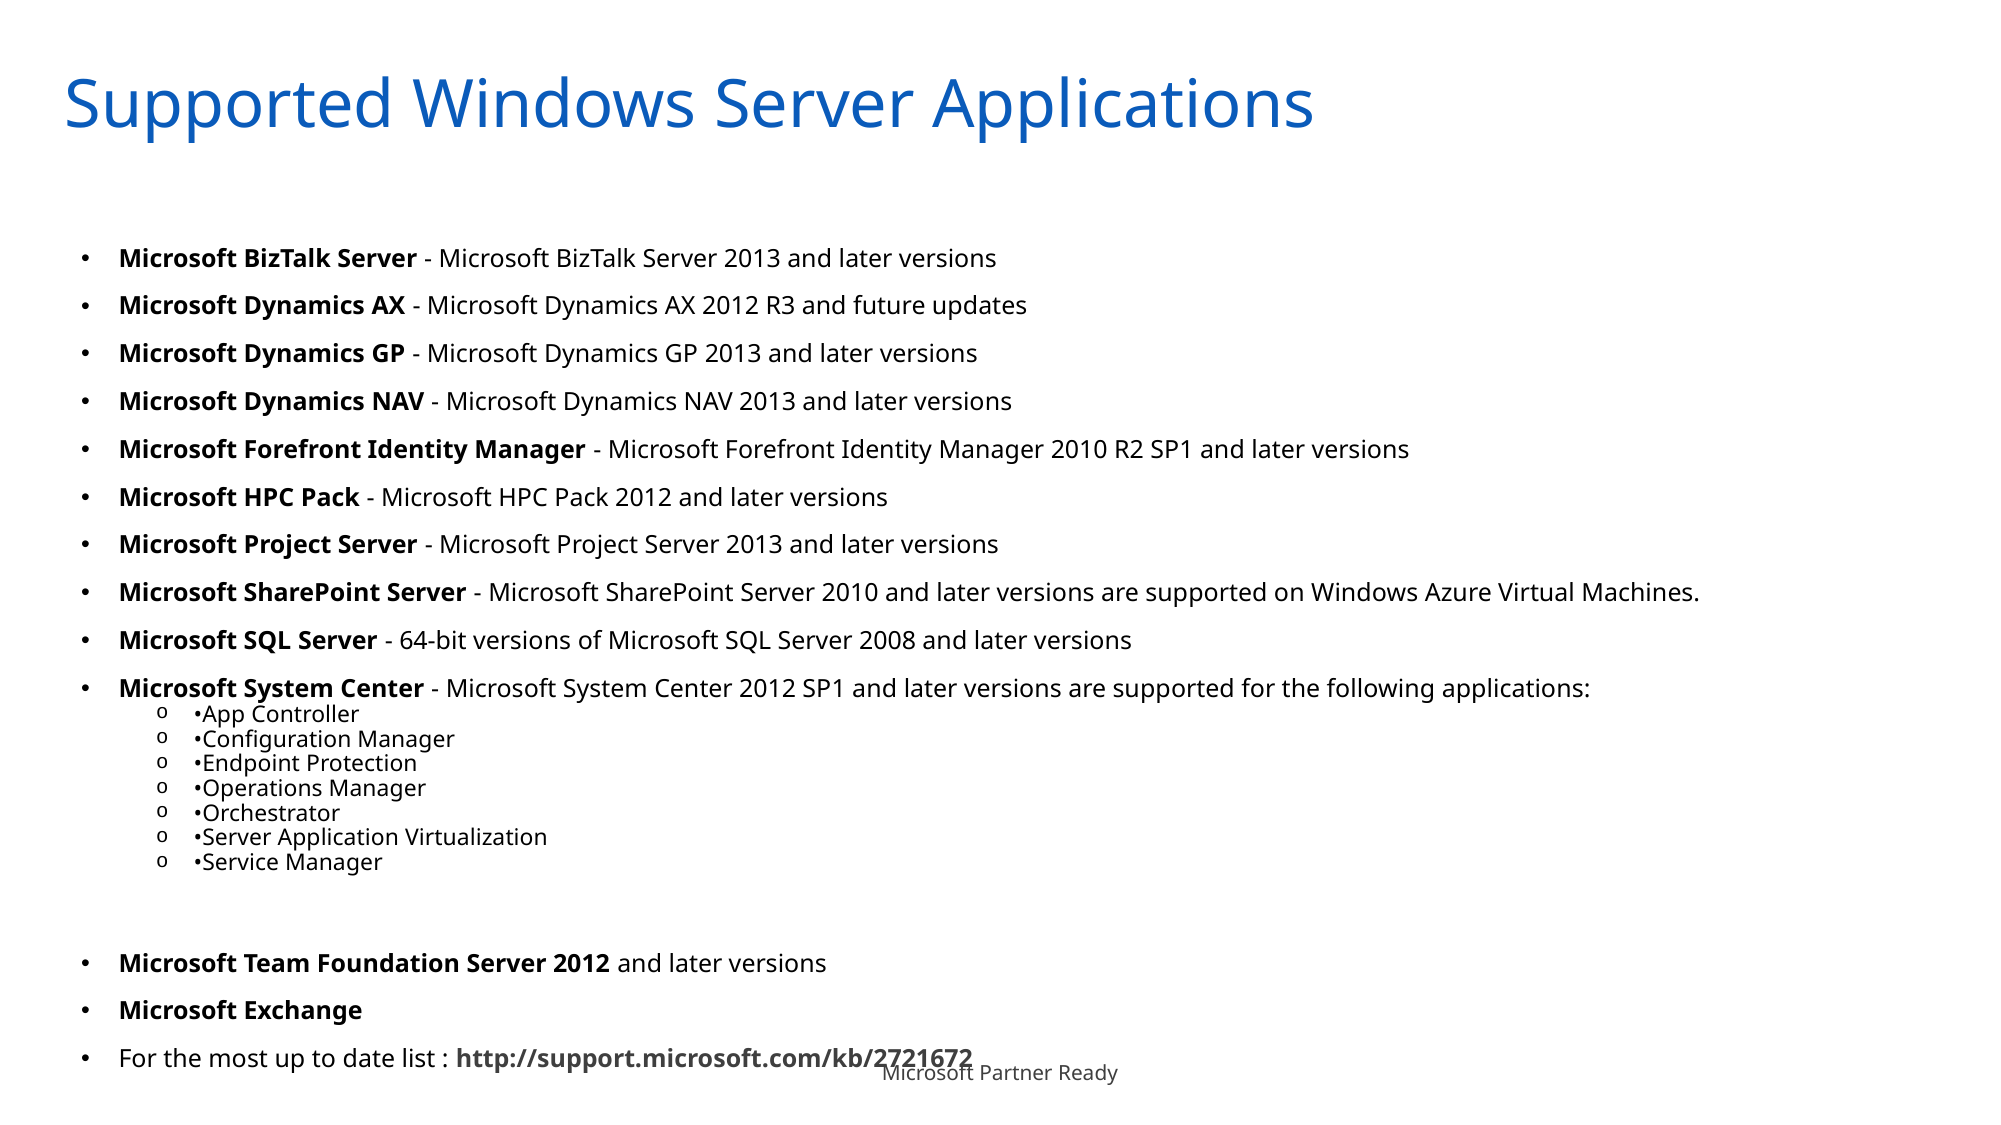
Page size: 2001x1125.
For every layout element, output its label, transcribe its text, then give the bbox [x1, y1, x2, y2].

list Microsoft BizTalk Server - Microsoft BizTalk Server 2013 and later versions Microsoft Dynamics AX - Microsoft Dynamics AX 2012 R3 and future updates Microsoft Dynamics GP - Microsoft Dynamics GP 2013 and later versions Microsoft Dynamics NAV - Microsoft Dynamics NAV 2013 and later versions Microsoft Forefront Identity Manager - Microsoft Forefront Identity Manager 2010 R2 SP1 and later versions Microsoft HPC Pack - Microsoft HPC Pack 2012 and later versions Microsoft Project Server - Microsoft Project Server 2013 and later versions Microsoft SharePoint Server - Microsoft SharePoint Server 2010 and later versions are supported on Windows Azure Virtual Machines. Microsoft SQL Server - 64-bit versions of Microsoft SQL Server 2008 and later versions Microsoft System Center - Microsoft System Center 2012 SP1 and later versions are supported for the following applications: •App Controller •Configuration Manager •Endpoint Protection •Operations Manager •Orchestrator •Server Application Virtualization •Service Manager Microsoft Team Foundation Server 2012 and later versions Microsoft Exchange For the most up to date list : http://support.microsoft.com/kb/2721672 http://support.microsoft.com/kb/2721672 [66, 187, 1899, 929]
title Supported Windows Server Applications [49, 49, 1899, 162]
